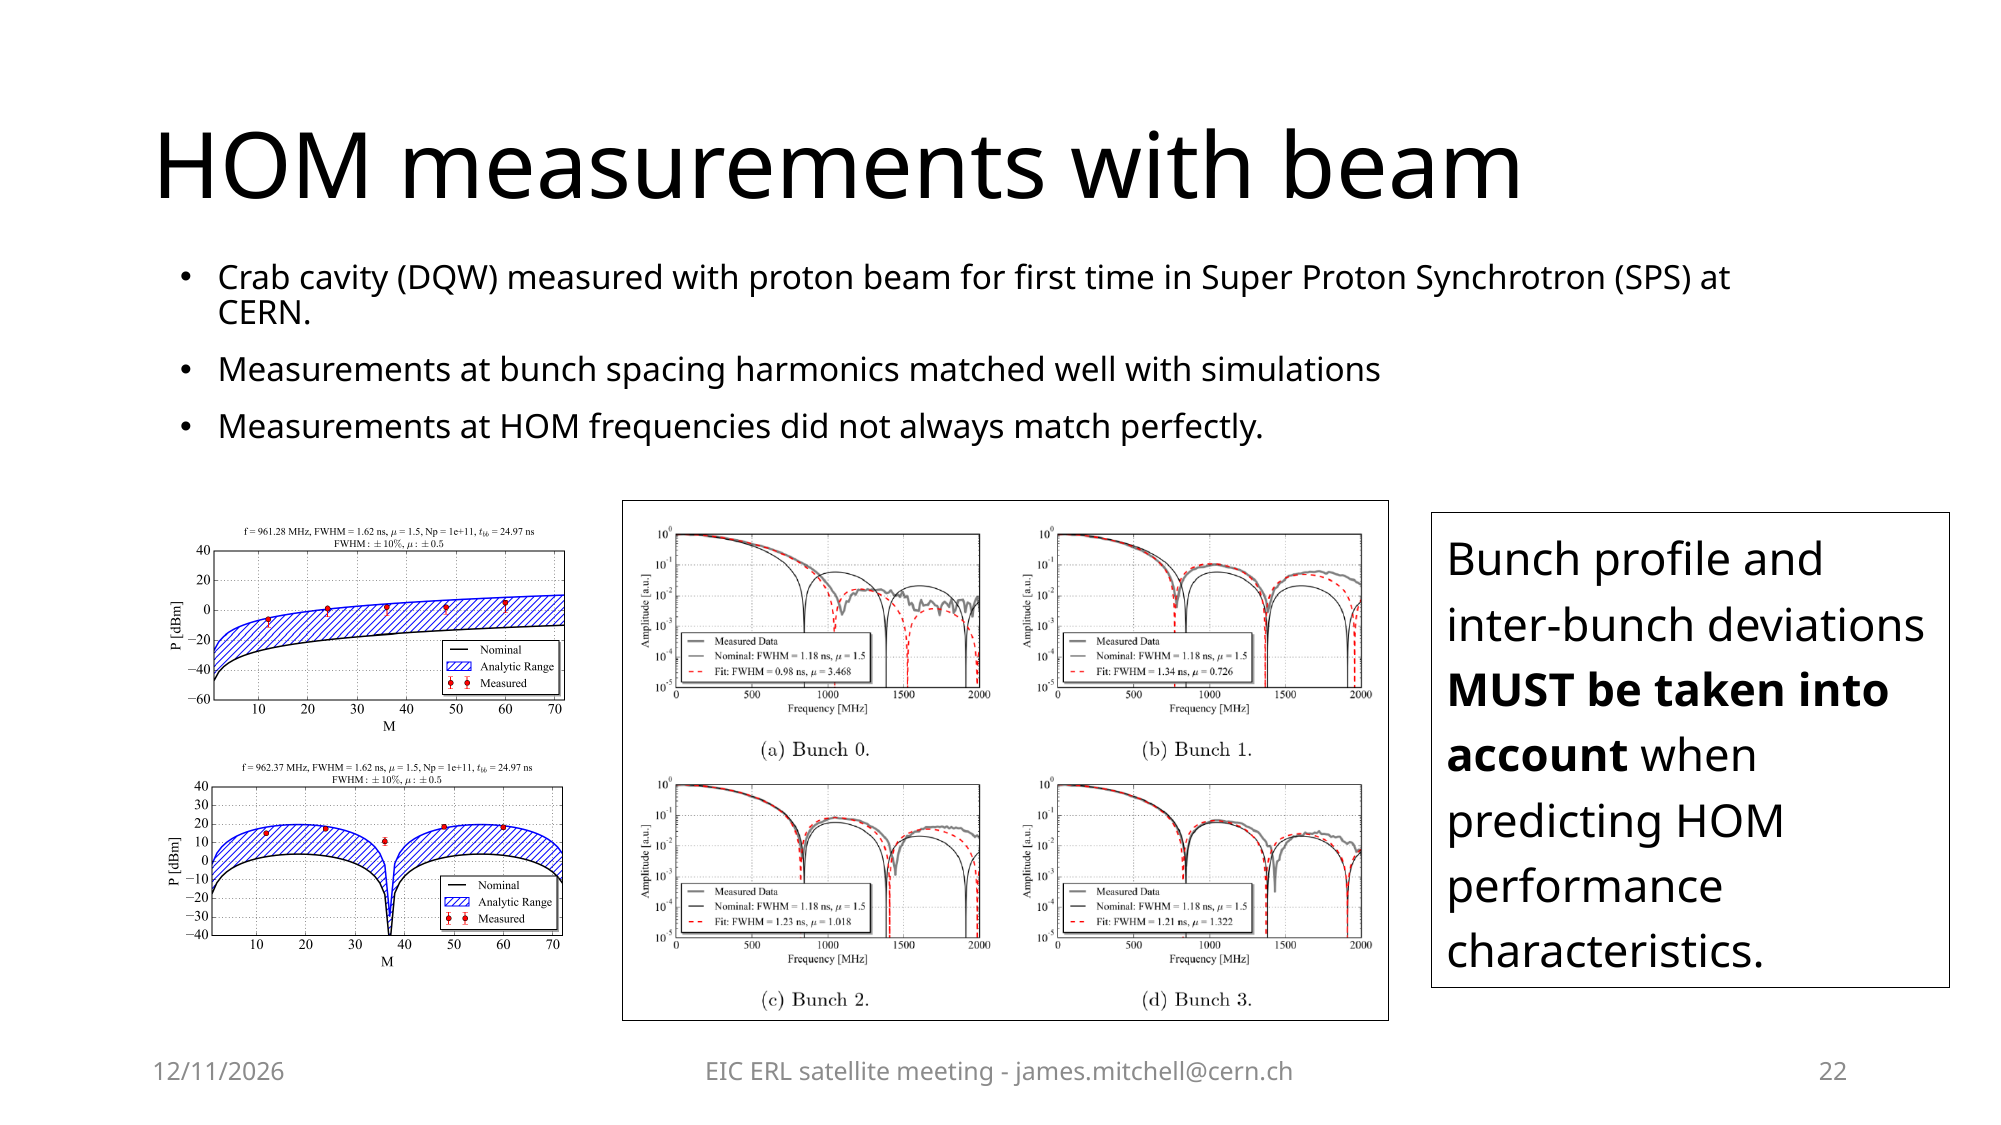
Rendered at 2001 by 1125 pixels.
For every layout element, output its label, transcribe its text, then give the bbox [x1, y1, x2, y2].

picture [156, 753, 579, 979]
picture [164, 512, 573, 749]
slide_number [137, 1042, 588, 1103]
list Crab cavity (DQW) measured with proton beam for first time in Super Proton Synchrotron (SPS) at CERN. Measurements at bunch spacing harmonics matched well with simulations Measurements at HOM frequencies did not always match perfectly. [165, 252, 1752, 967]
slide_number 22 [1412, 1042, 1863, 1103]
footer EIC ERL satellite meeting - james.mitchell@cern.ch [662, 1042, 1338, 1103]
title HOM measurements with beam [137, 59, 1863, 278]
text_box Bunch profile and inter-bunch deviations MUST be taken into account when predicting HOM performance characteristics. [1431, 512, 1950, 988]
picture [622, 499, 1389, 1021]
